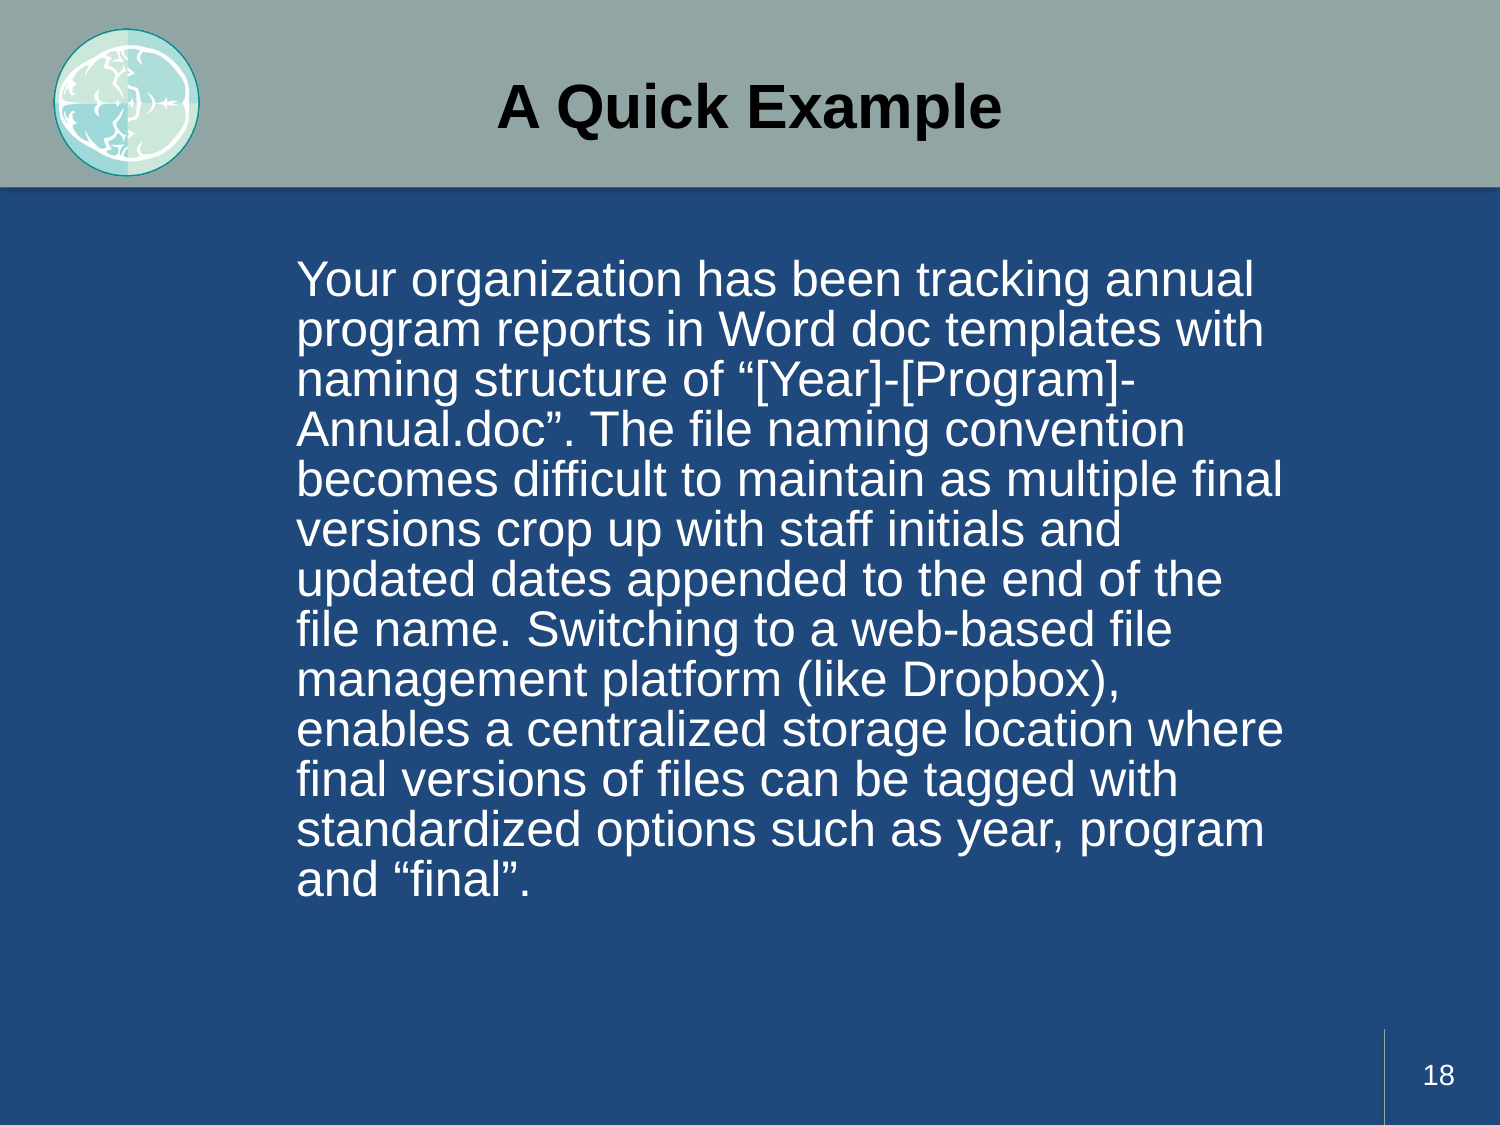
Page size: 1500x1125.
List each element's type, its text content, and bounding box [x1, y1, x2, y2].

picture [53, 28, 201, 177]
slide_number 18 [1407, 1045, 1500, 1102]
list Your organization has been tracking annual program reports in Word doc templates with naming structure of “[Year]-[Program]-Annual.doc”. The file naming convention becomes difficult to maintain as multiple final versions crop up with staff initials and updated dates appended to the end of the file name. Switching to a web-based file management platform (like Dropbox), enables a centralized storage location where final versions of files can be tagged with standardized options such as year, program and “final”. [281, 248, 1311, 992]
title A Quick Example [205, 45, 1425, 162]
